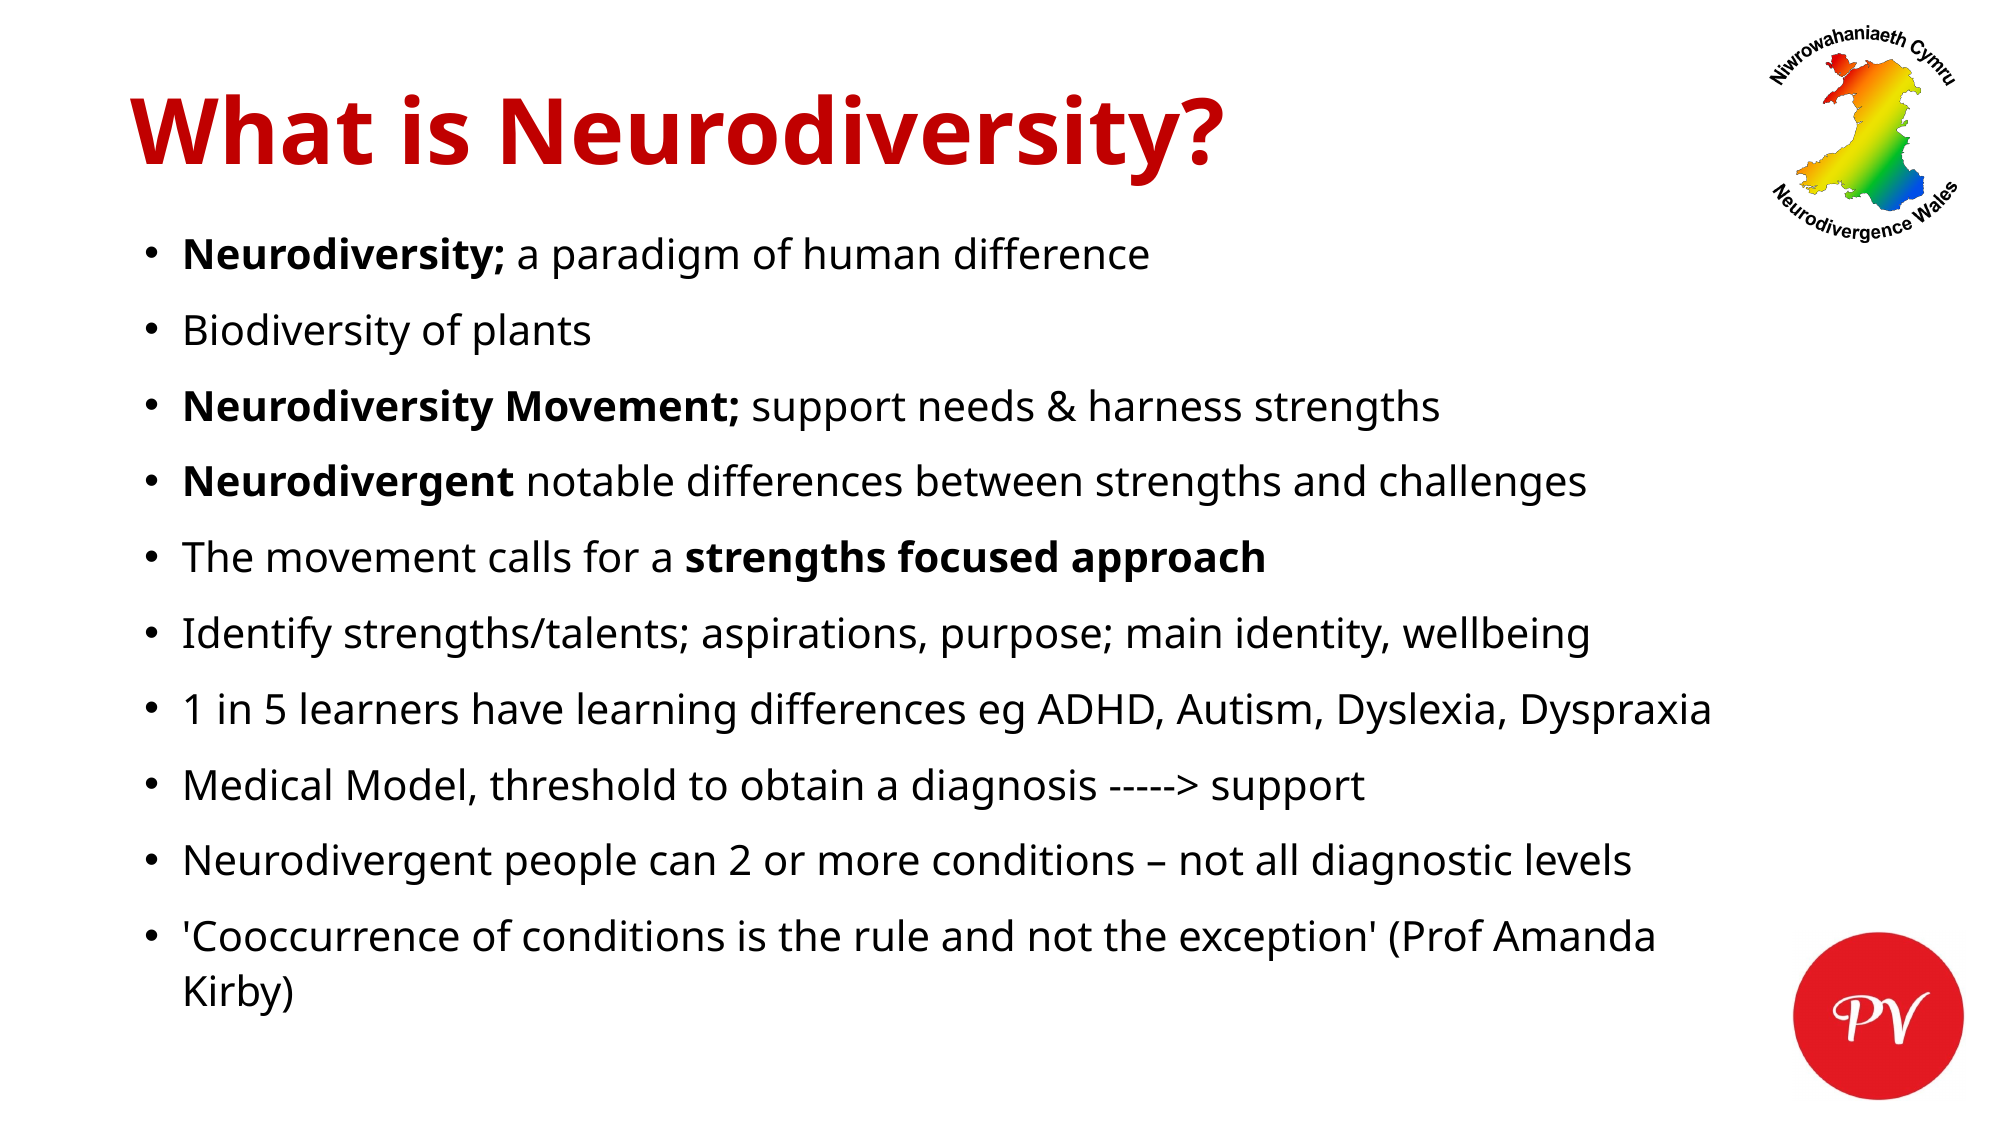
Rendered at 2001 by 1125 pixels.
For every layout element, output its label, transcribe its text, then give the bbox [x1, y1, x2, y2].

picture [1769, 25, 1957, 244]
list Neurodiversity; a paradigm of human difference Biodiversity of plants Neurodiversity Movement; support needs & harness strengths Neurodivergent notable differences between strengths and challenges The movement calls for a strengths focused approach Identify strengths/talents; aspirations, purpose; main identity, wellbeing 1 in 5 learners have learning differences eg ADHD, Autism, Dyslexia, Dyspraxia Medical Model, threshold to obtain a diagnosis -----> support Neurodivergent people can 2 or more conditions – not all diagnostic levels 'Cooccurrence of conditions is the rule and not the exception' (Prof Amanda Kirby) [129, 215, 1794, 931]
title What is Neurodiversity? [115, 26, 1769, 244]
picture [1792, 929, 1967, 1101]
